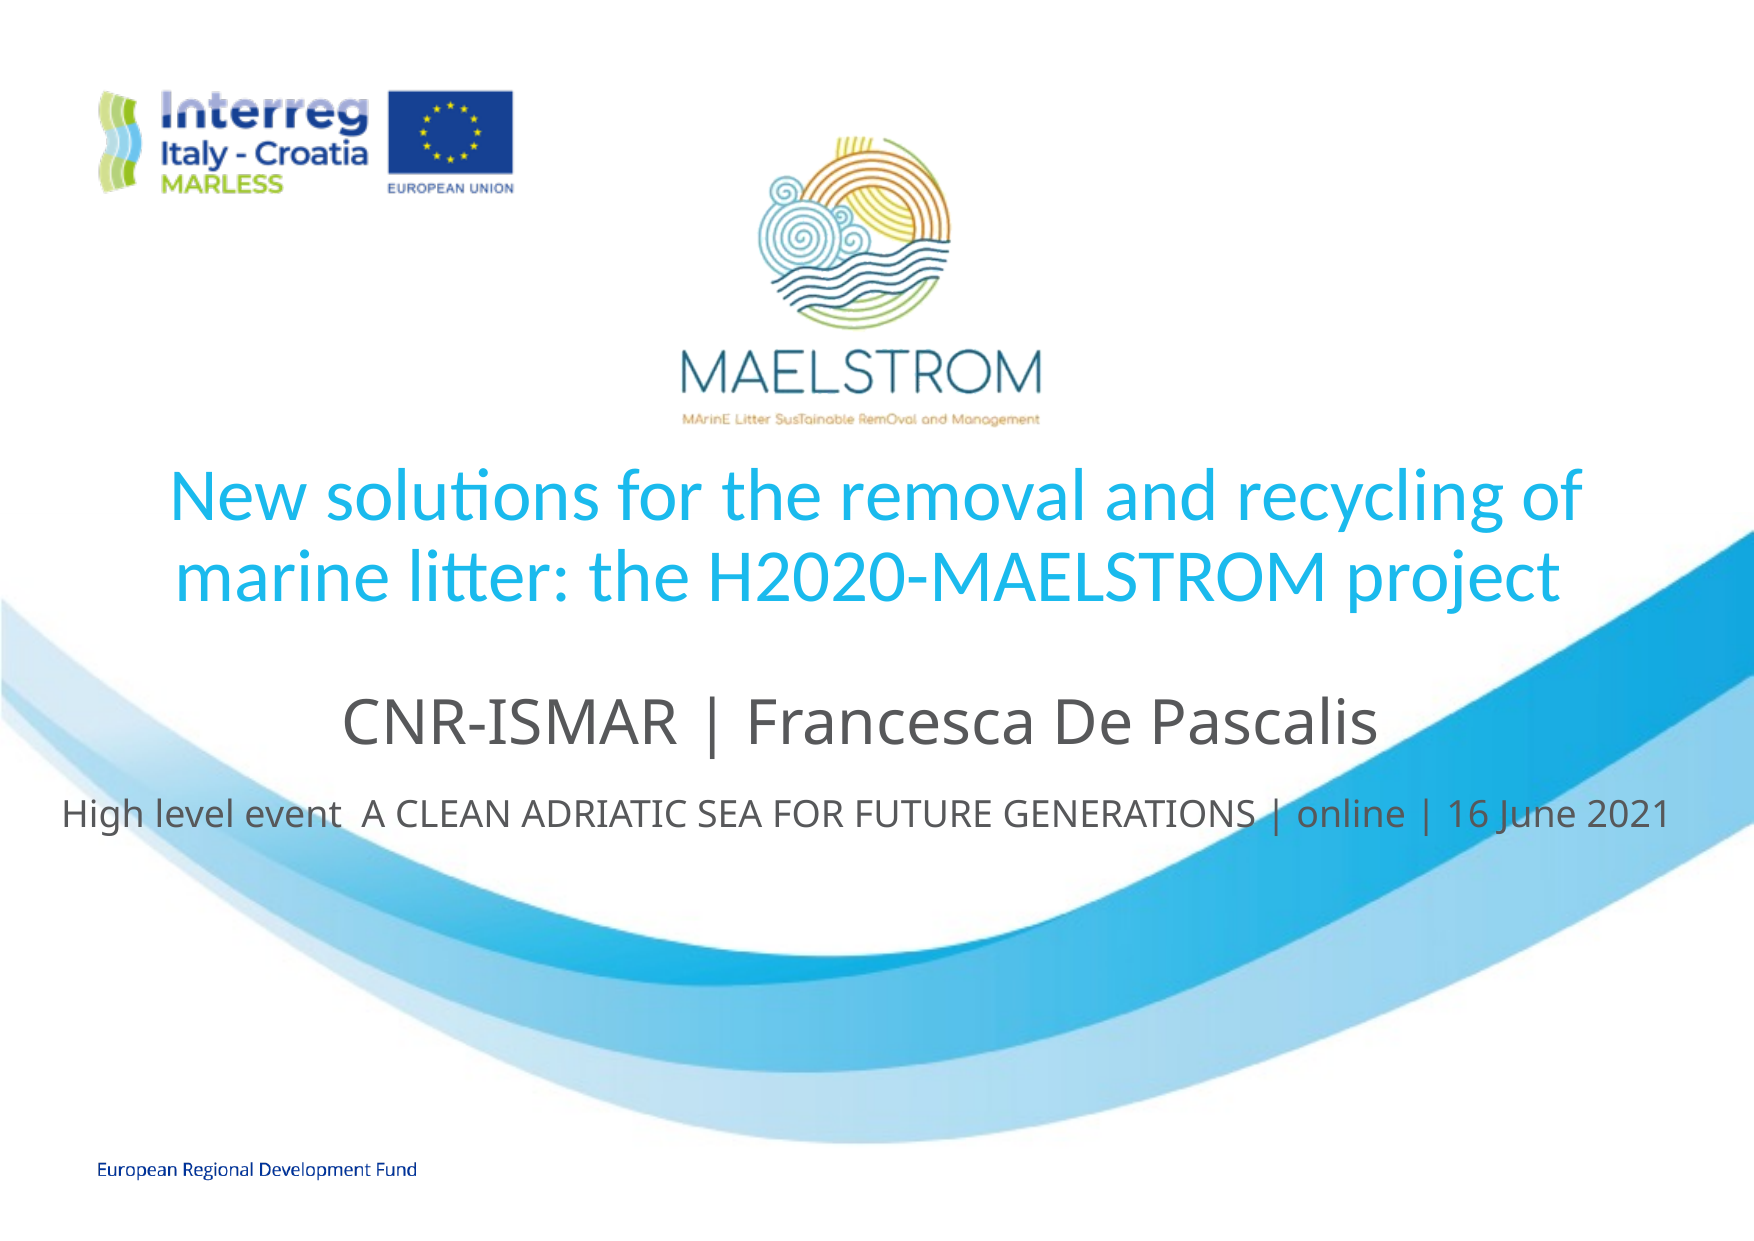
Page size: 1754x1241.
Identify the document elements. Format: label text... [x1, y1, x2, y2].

picture [0, 512, 1754, 1240]
subtitle CNR-ISMAR | Francesca De Pascalis [211, 681, 1512, 691]
text_box High level event A CLEAN ADRIATIC SEA FOR FUTURE GENERATIONS | online | 16 June 2021 [0, 691, 1738, 844]
picture [82, 70, 530, 220]
title New solutions for the removal and recycling of marine litter: the H2020-MAELSTROM project [131, 419, 1623, 626]
picture [653, 112, 1070, 453]
